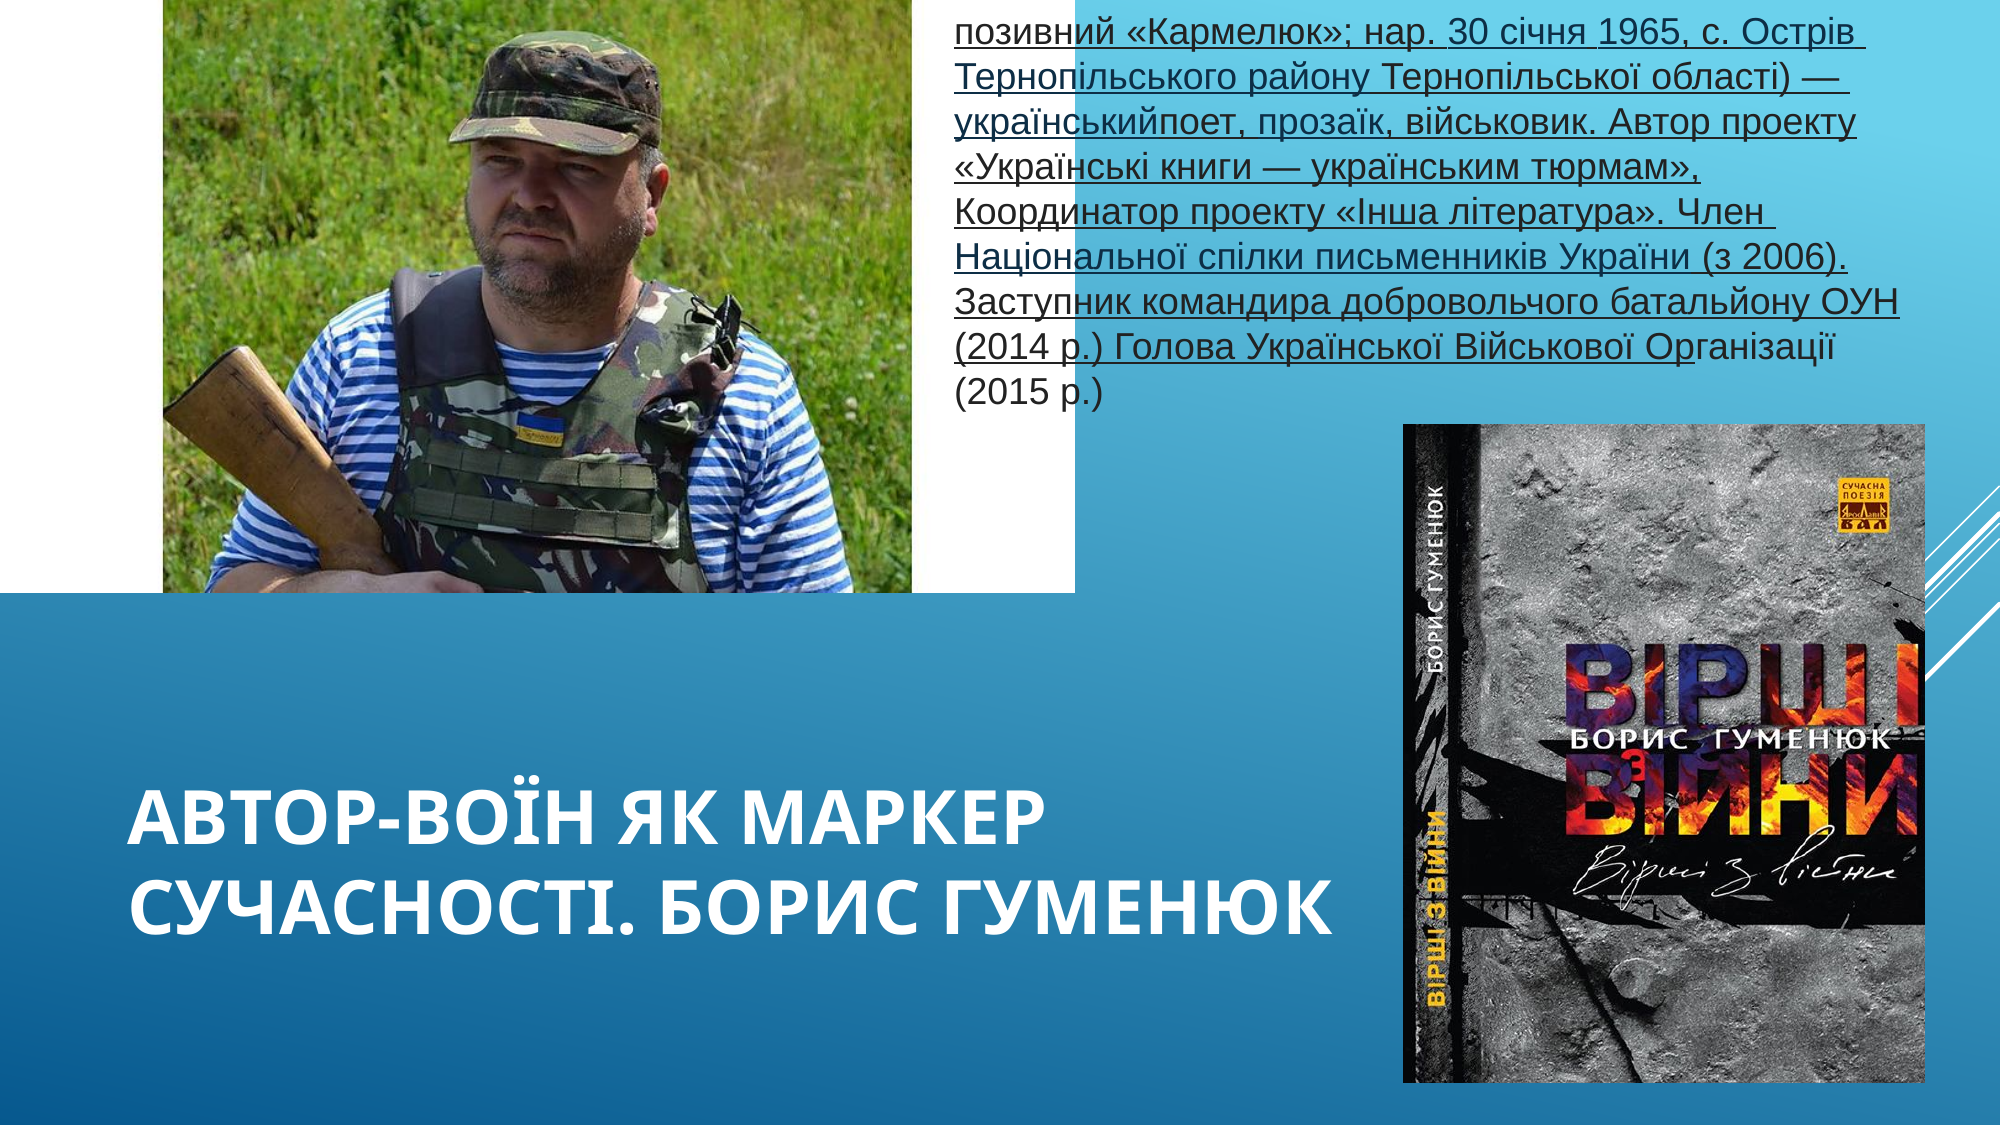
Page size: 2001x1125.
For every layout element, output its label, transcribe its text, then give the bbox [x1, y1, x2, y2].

text_box позивний «Кармелюк»; нар. 30 січня 1965, с. Острів Тернопільського району Тернопільської області) — українськийпоет, прозаїк, військовик. Автор проекту «Українські книги — українським тюрмам», Координатор проекту «Інша література». Член Національної спілки письменників України (з 2006). Заступник командира добровольчого батальйону ОУН (2014 р.) Голова Української Військової Організації (2015 р.) [1075, 0, 1940, 420]
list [0, 0, 1075, 594]
picture [1403, 423, 1925, 1083]
title Автор-воїн як маркер сучасності. Борис гуменюк [112, 736, 1403, 984]
